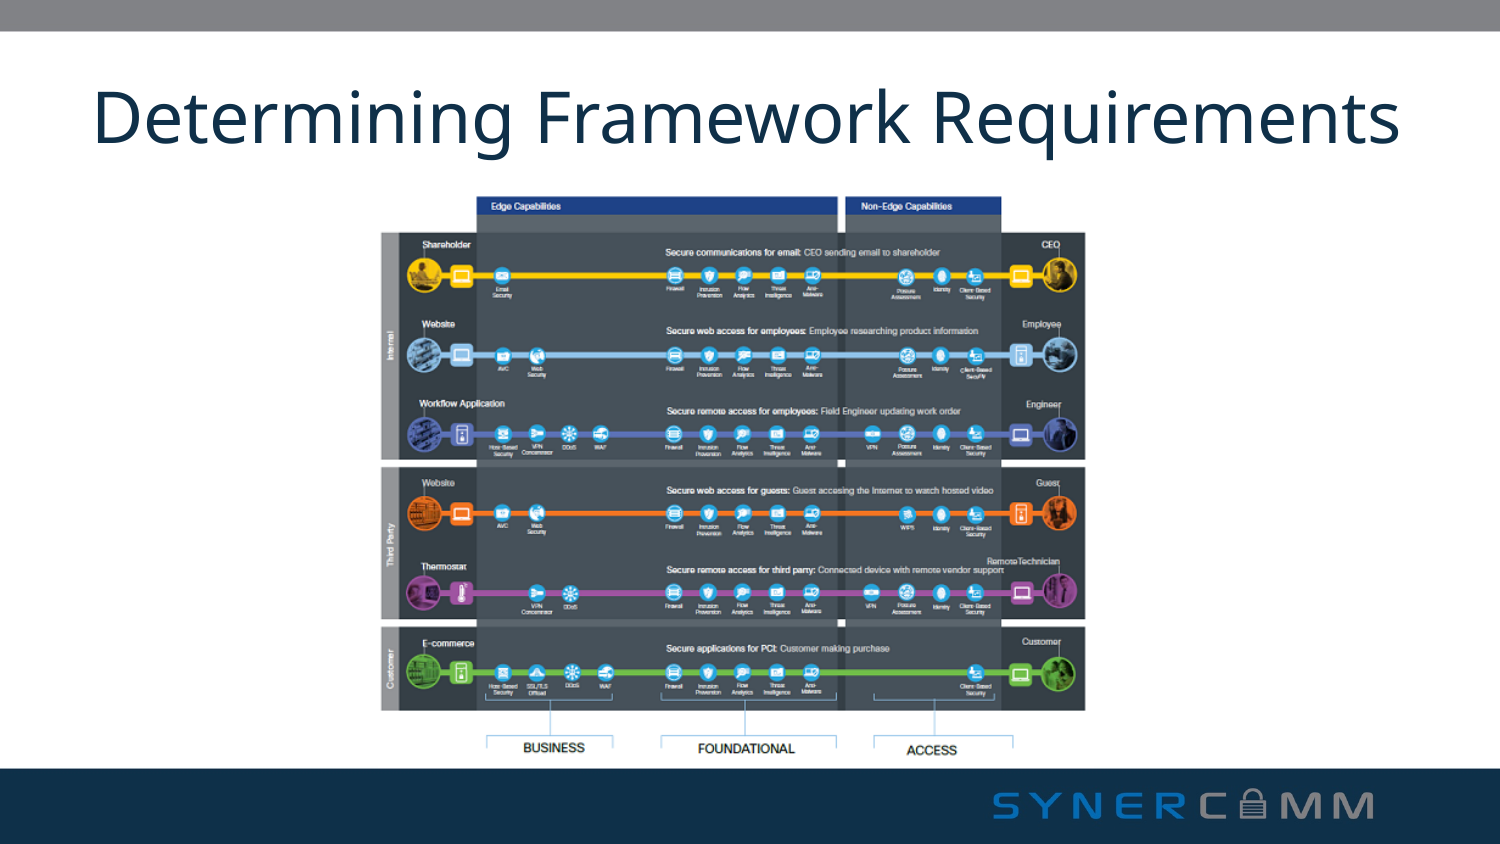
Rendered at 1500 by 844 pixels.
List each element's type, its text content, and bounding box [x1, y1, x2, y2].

picture [0, 0, 1500, 844]
title Determining Framework Requirements [26, 54, 1467, 175]
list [378, 188, 1095, 769]
